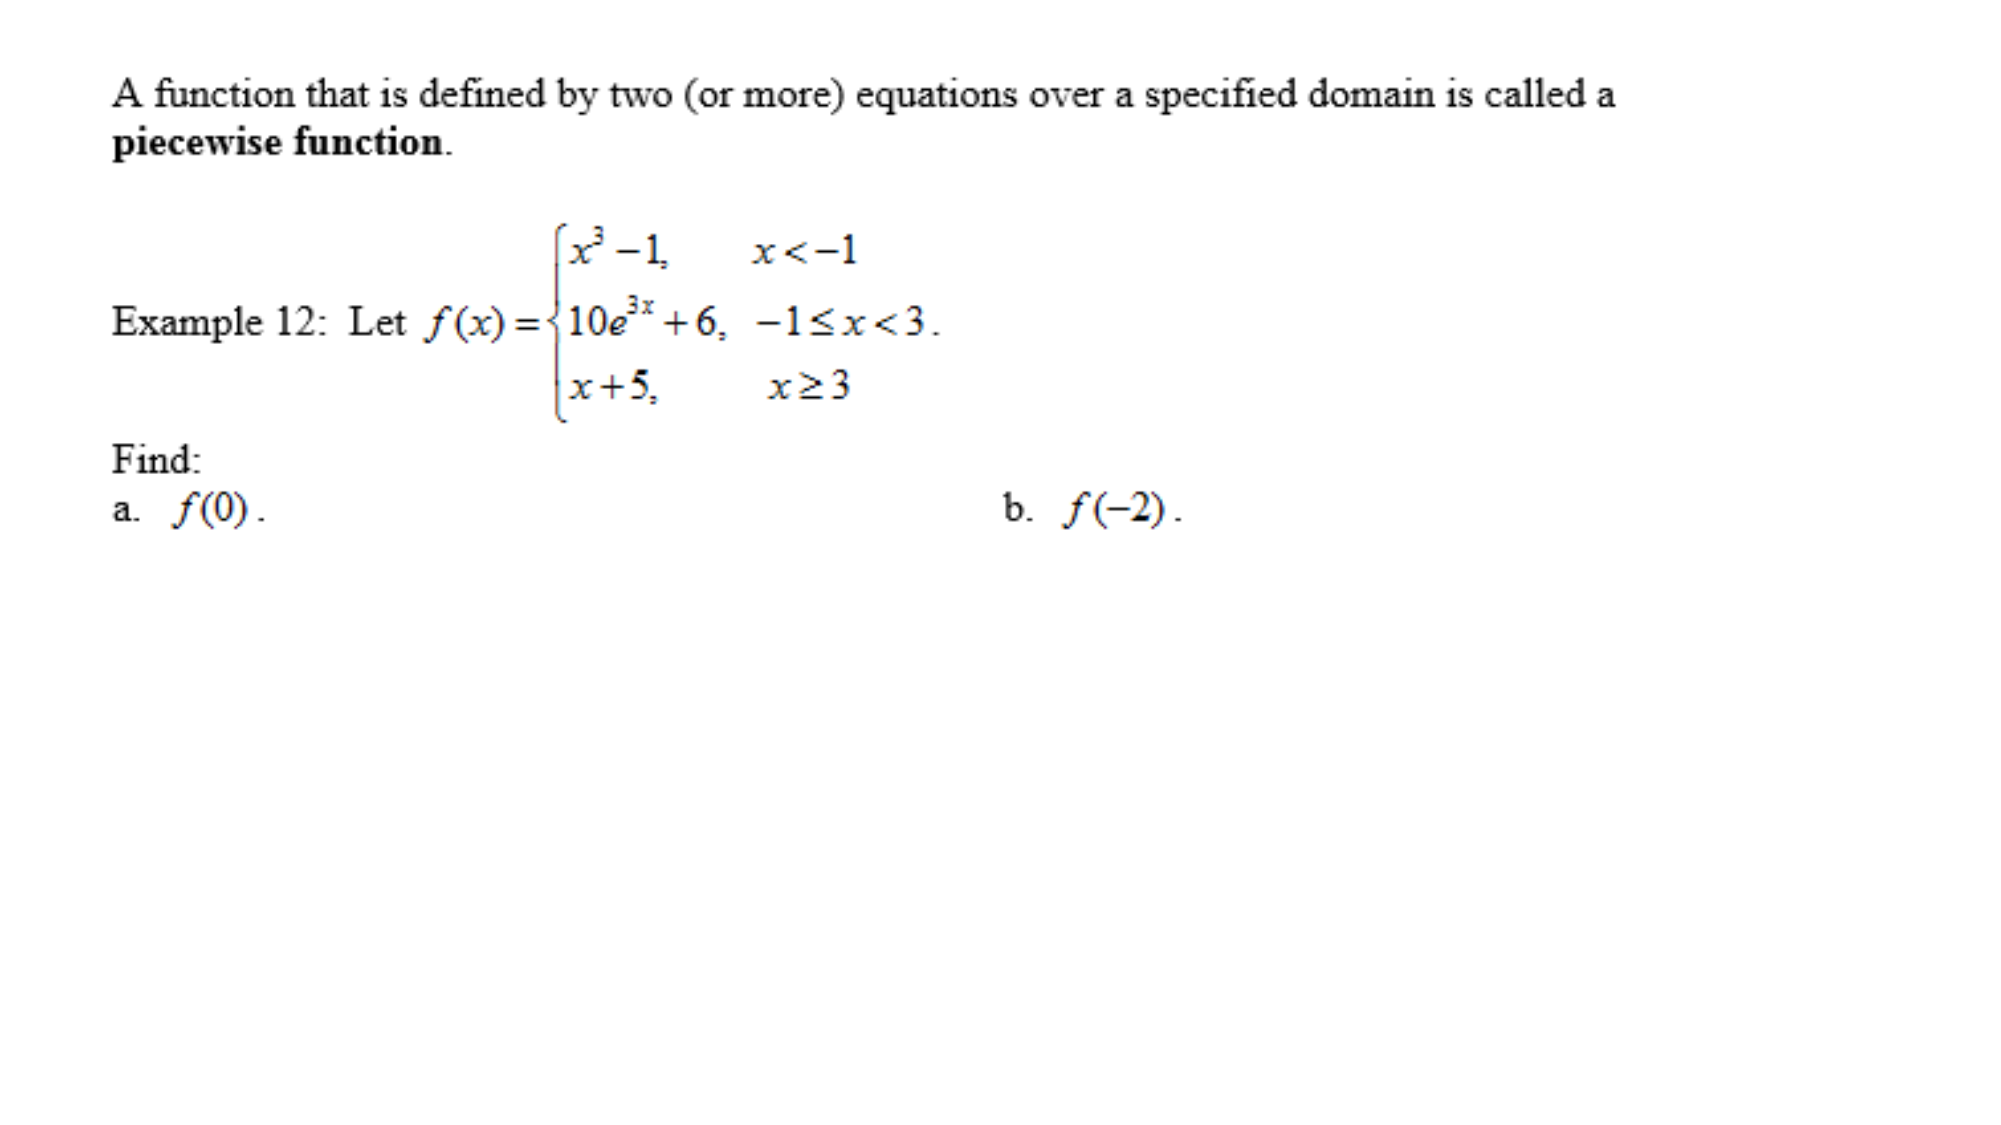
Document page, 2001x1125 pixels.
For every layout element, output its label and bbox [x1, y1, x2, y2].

list [71, 36, 1656, 604]
